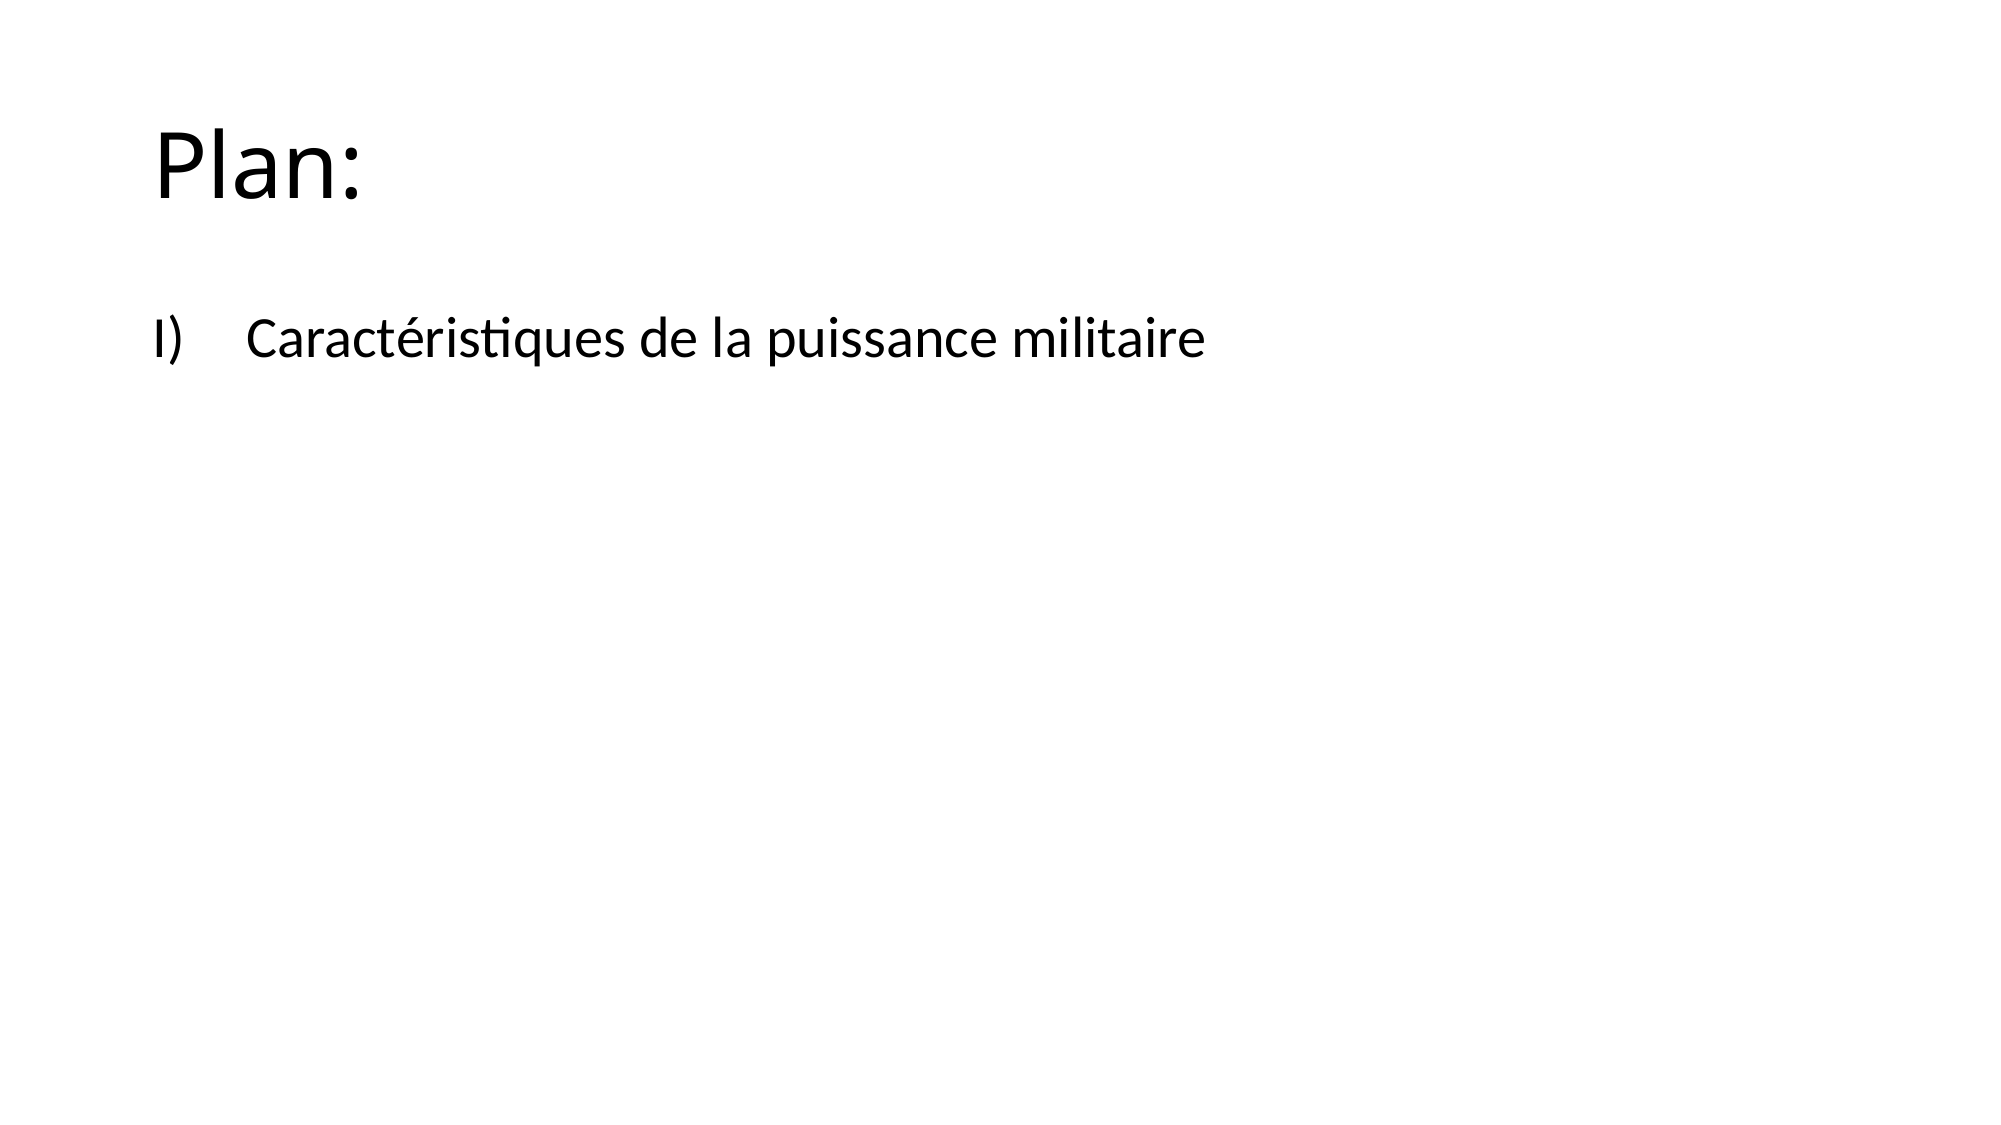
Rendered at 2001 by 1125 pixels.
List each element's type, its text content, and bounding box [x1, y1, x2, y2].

list Caractéristiques de la puissance militaire [137, 299, 1863, 1014]
title Plan: [137, 59, 1863, 278]
